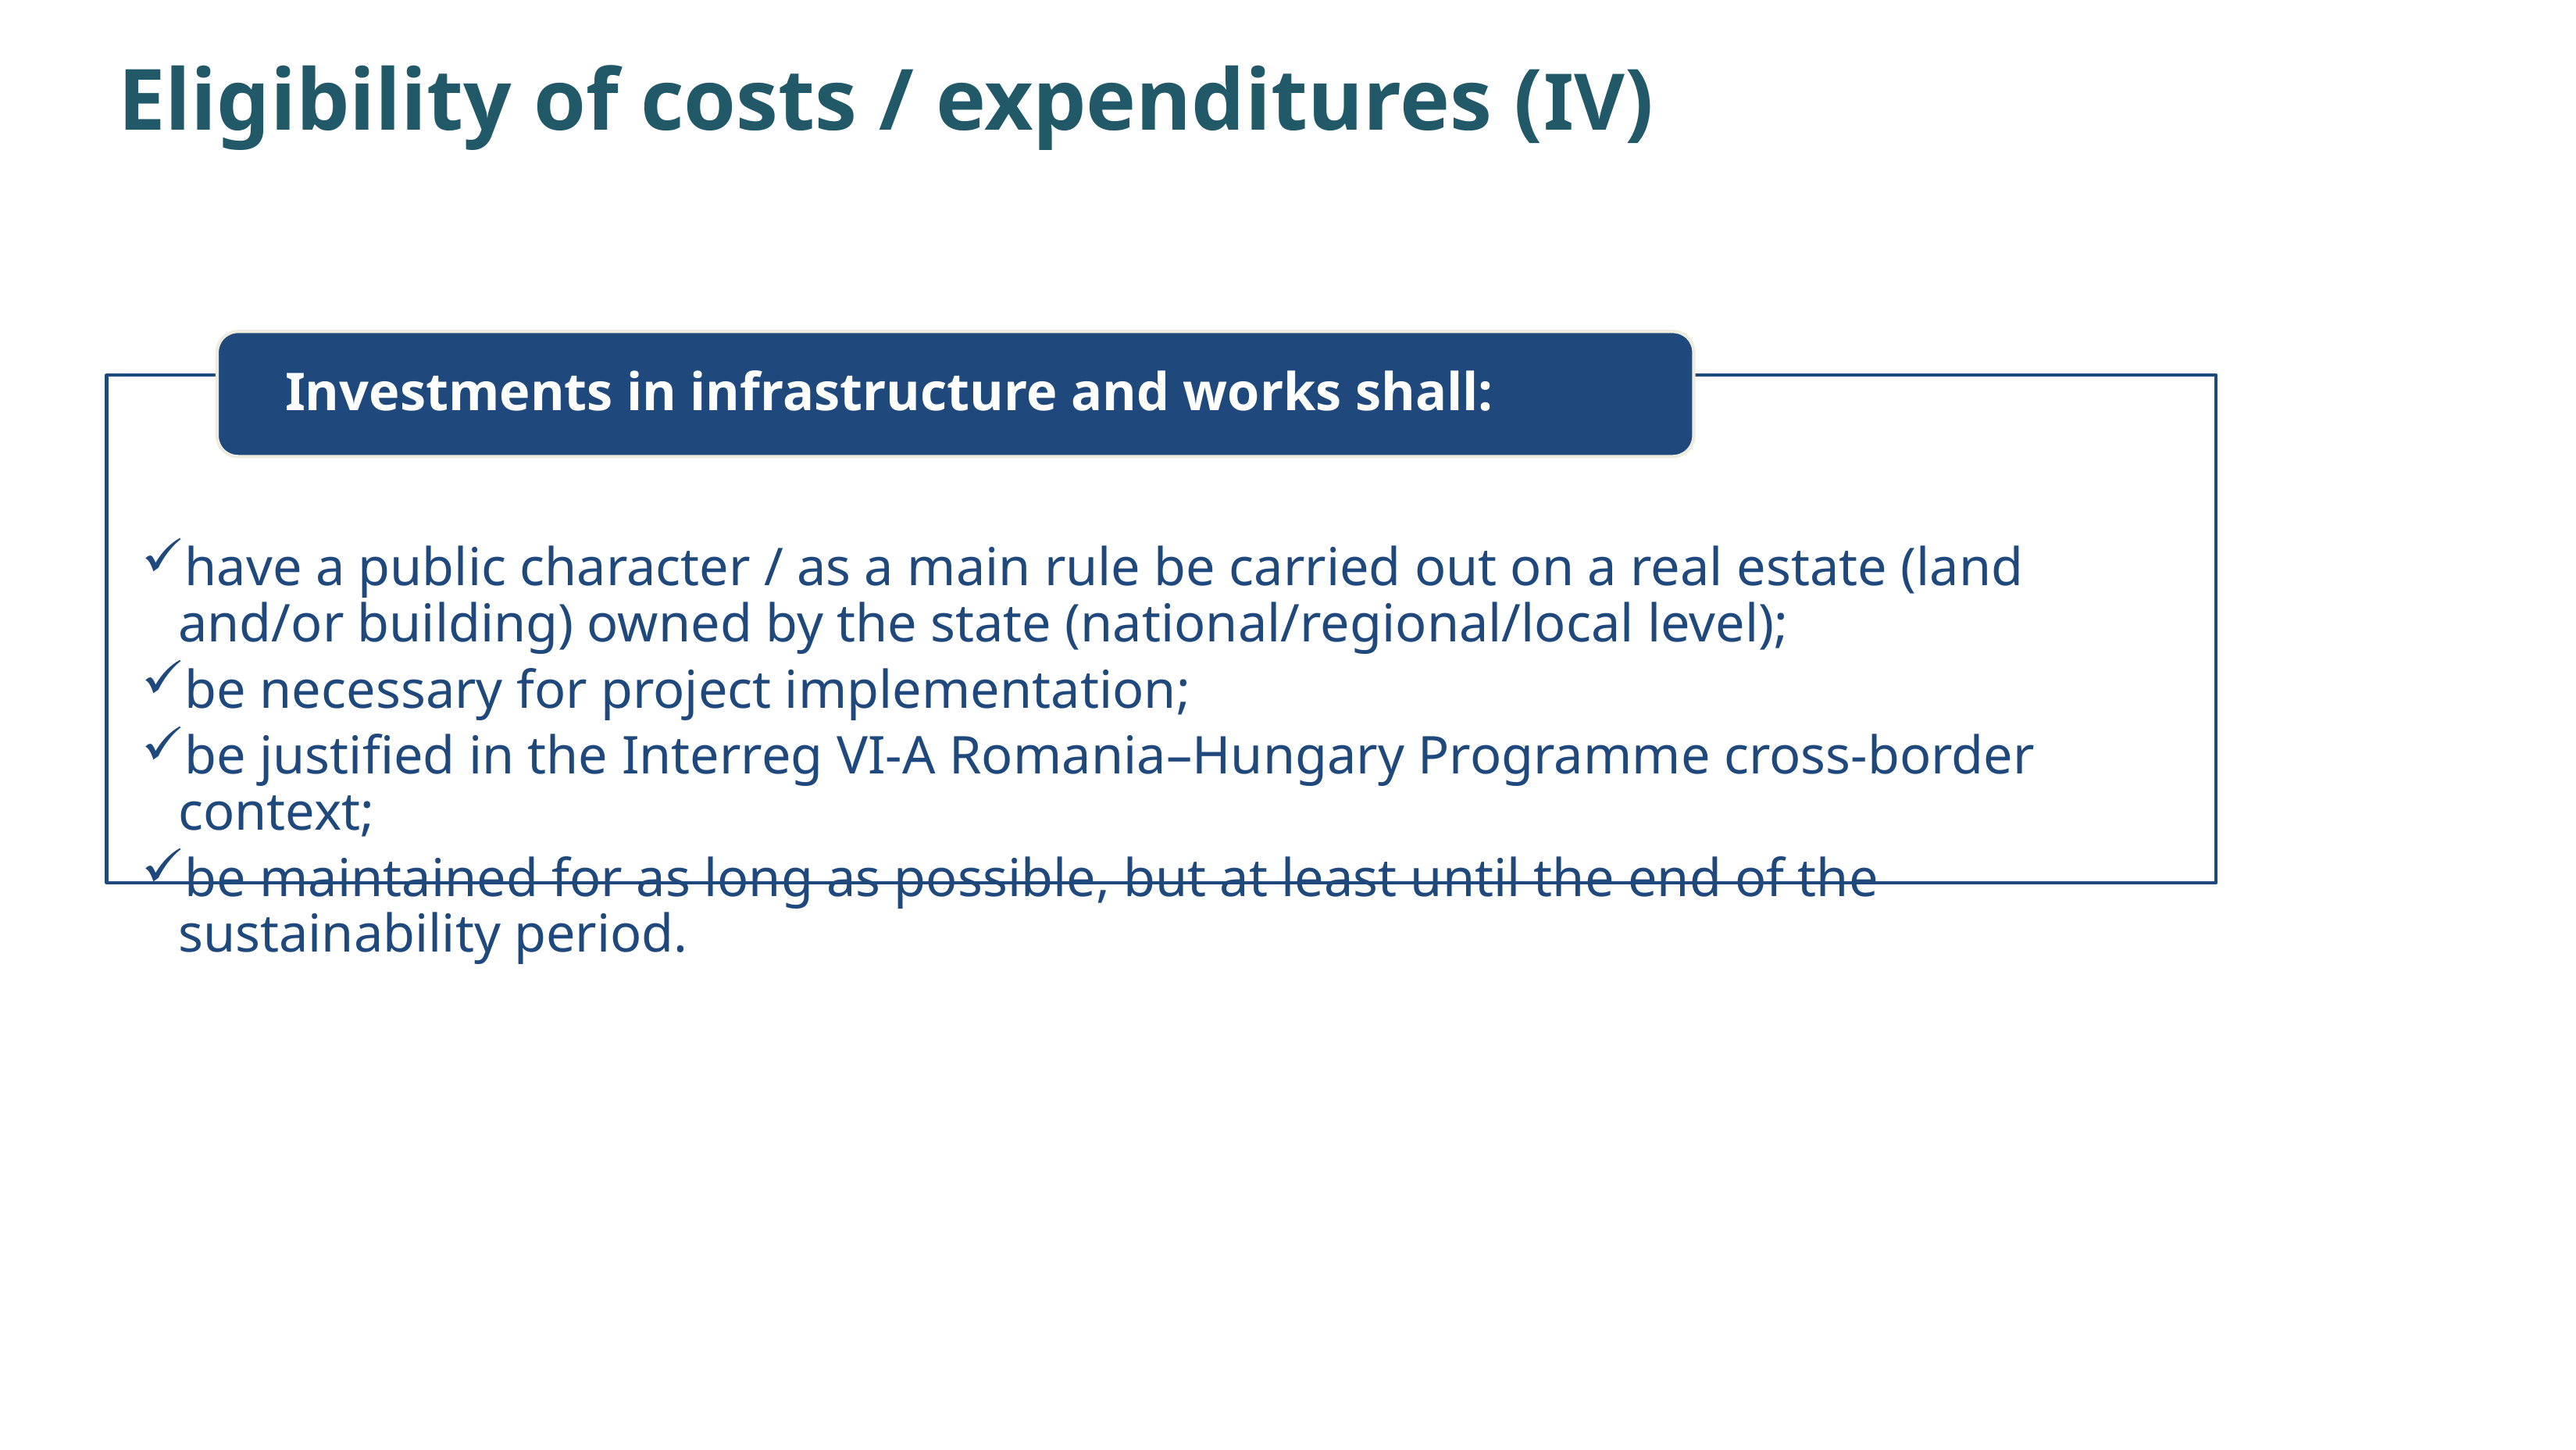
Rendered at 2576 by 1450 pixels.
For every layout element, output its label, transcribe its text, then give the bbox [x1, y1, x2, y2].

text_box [106, 275, 2217, 979]
text_box Eligibility of costs / expenditures (IV) [106, 39, 1825, 153]
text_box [23, 611, 2553, 1446]
